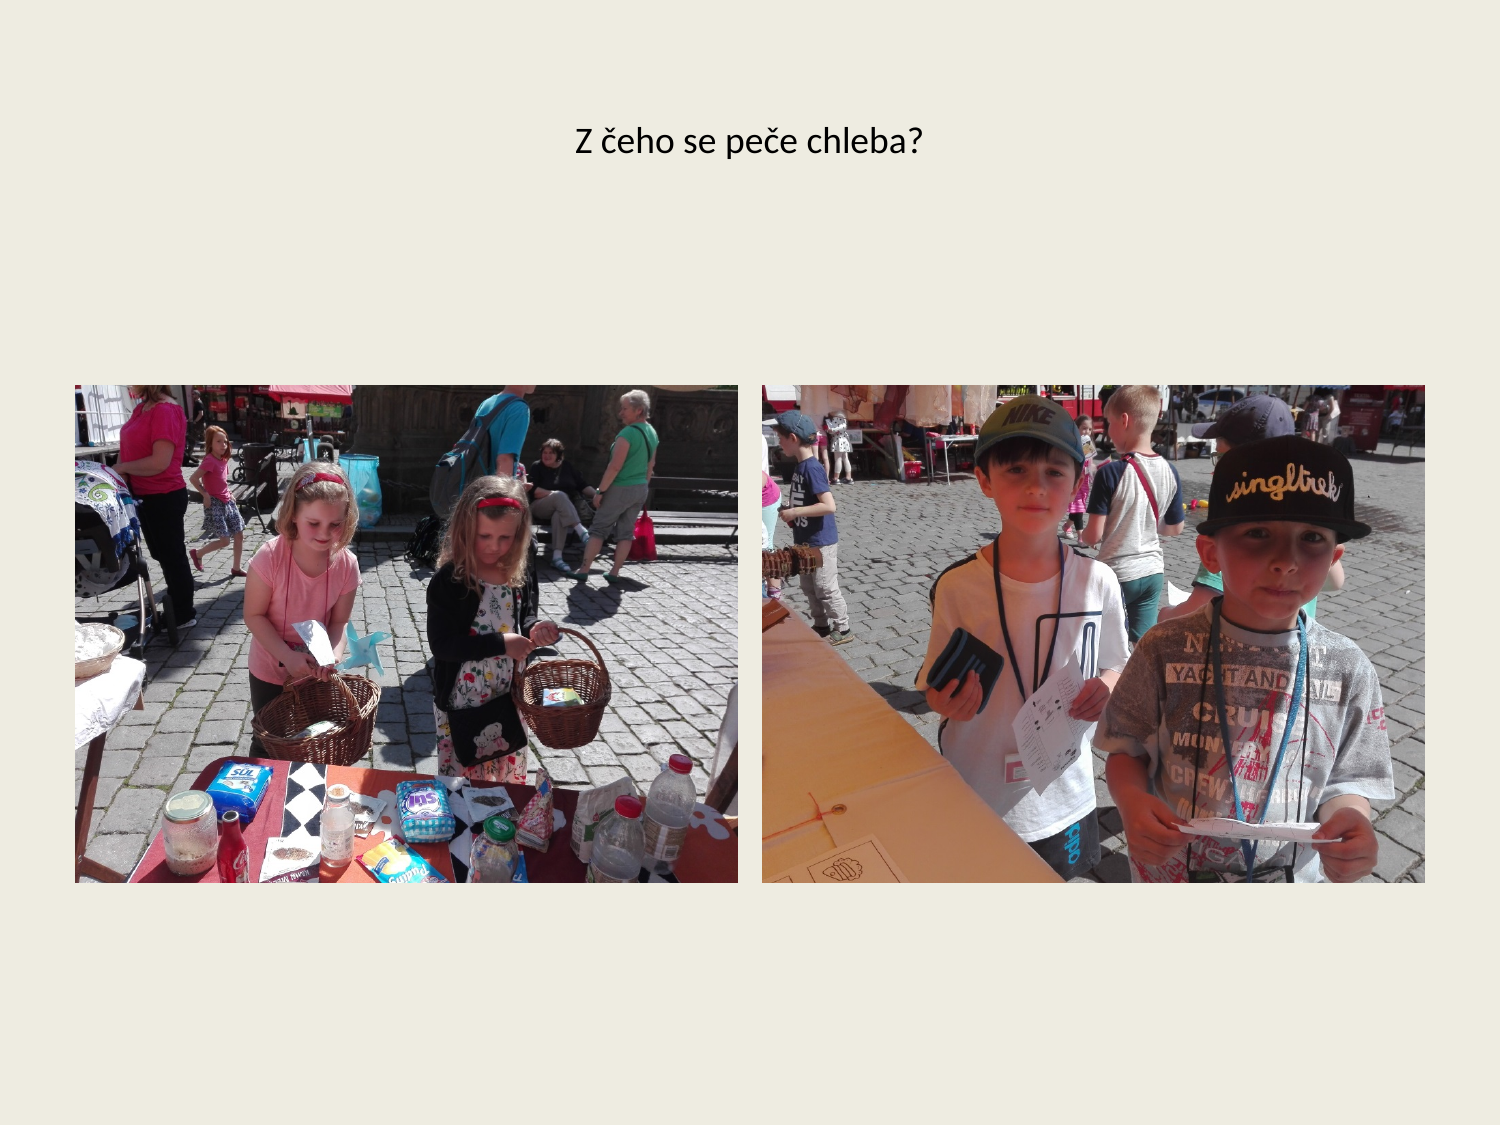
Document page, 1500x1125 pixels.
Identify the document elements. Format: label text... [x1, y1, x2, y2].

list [762, 384, 1426, 883]
title Z čeho se peče chleba? [75, 45, 1425, 233]
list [74, 384, 738, 883]
